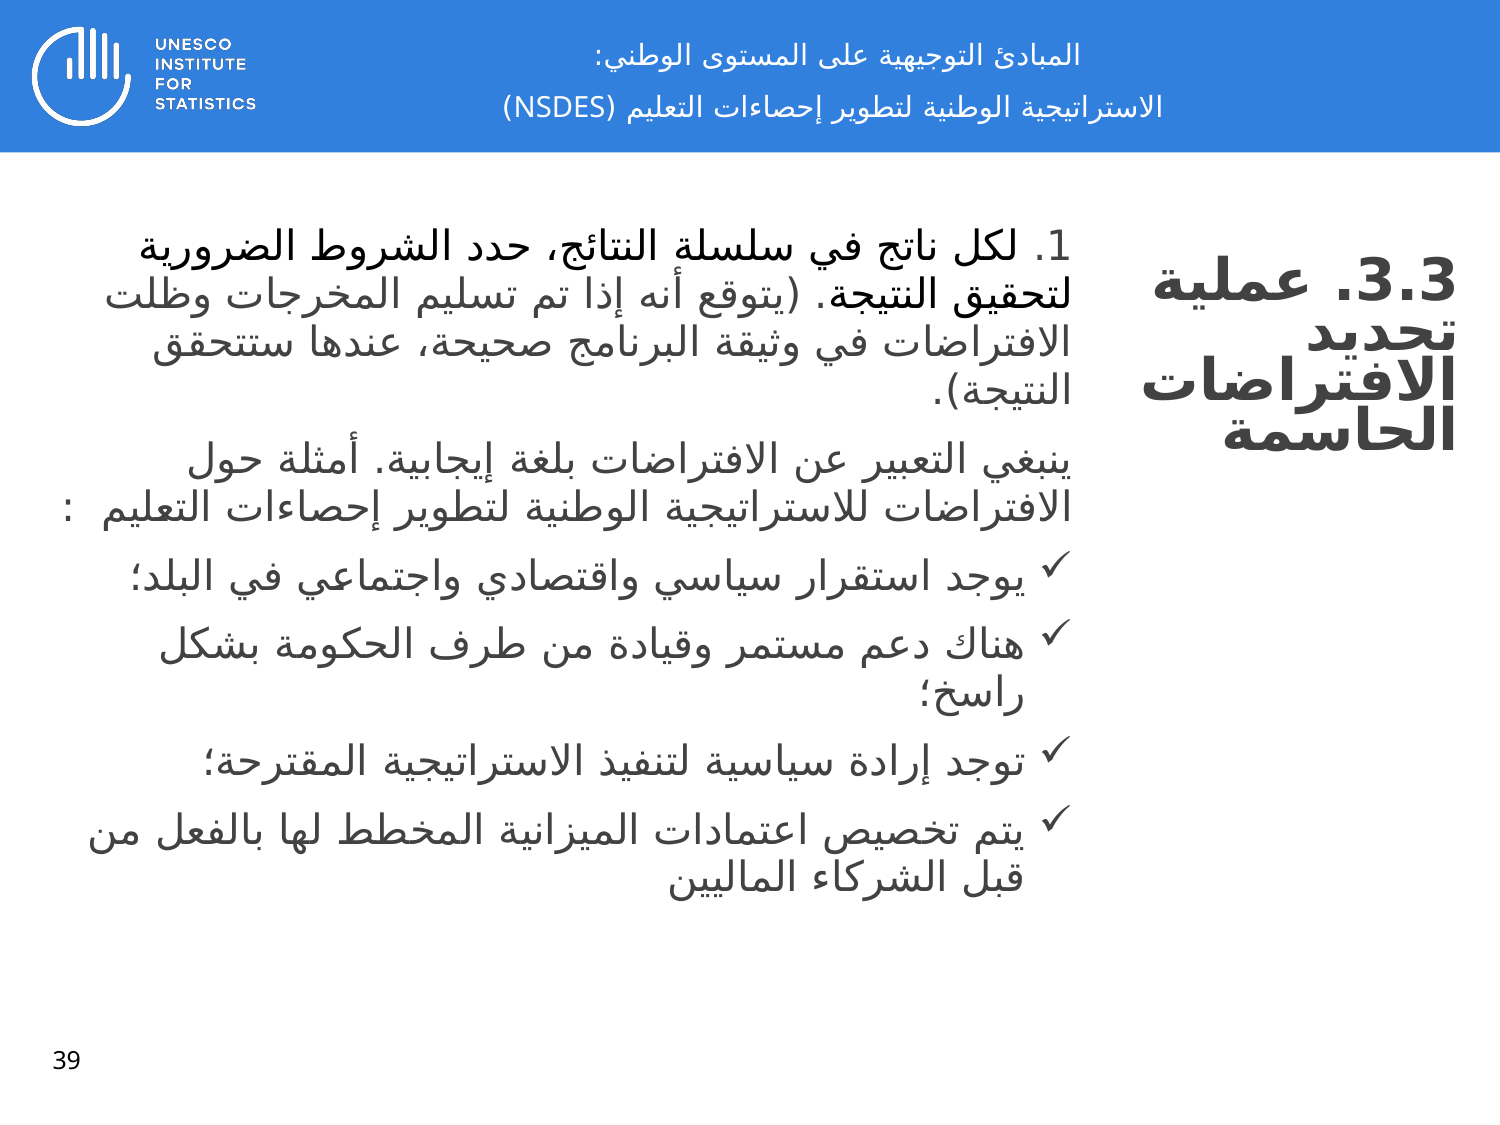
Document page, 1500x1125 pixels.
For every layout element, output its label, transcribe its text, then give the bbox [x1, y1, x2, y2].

picture [0, 0, 306, 167]
list المبادئ التوجيهية على المستوى الوطني: الاستراتيجية الوطنية لتطوير إحصاءات التعليم (NSDES) [375, 32, 1300, 77]
list 1. لكل ناتج في سلسلة النتائج، حدد الشروط الضرورية لتحقيق النتيجة. (يتوقع أنه إذا تم تسليم المخرجات وظلت الافتراضات في وثيقة البرنامج صحيحة، عندها ستتحقق النتيجة). ينبغي التعبير عن الافتراضات بلغة إيجابية. أمثلة حول الافتراضات للاستراتيجية الوطنية لتطوير إحصاءات التعليم : يوجد استقرار سياسي واقتصادي واجتماعي في البلد؛ هناك دعم مستمر وقيادة من طرف الحكومة بشكل راسخ؛ توجد إرادة سياسية لتنفيذ الاستراتيجية المقترحة؛ يتم تخصيص اعتمادات الميزانية المخطط لها بالفعل من قبل الشركاء الماليين [25, 213, 1088, 962]
list 3.3. عملية تحديد الافتراضات الحاسمة [1106, 254, 1475, 501]
